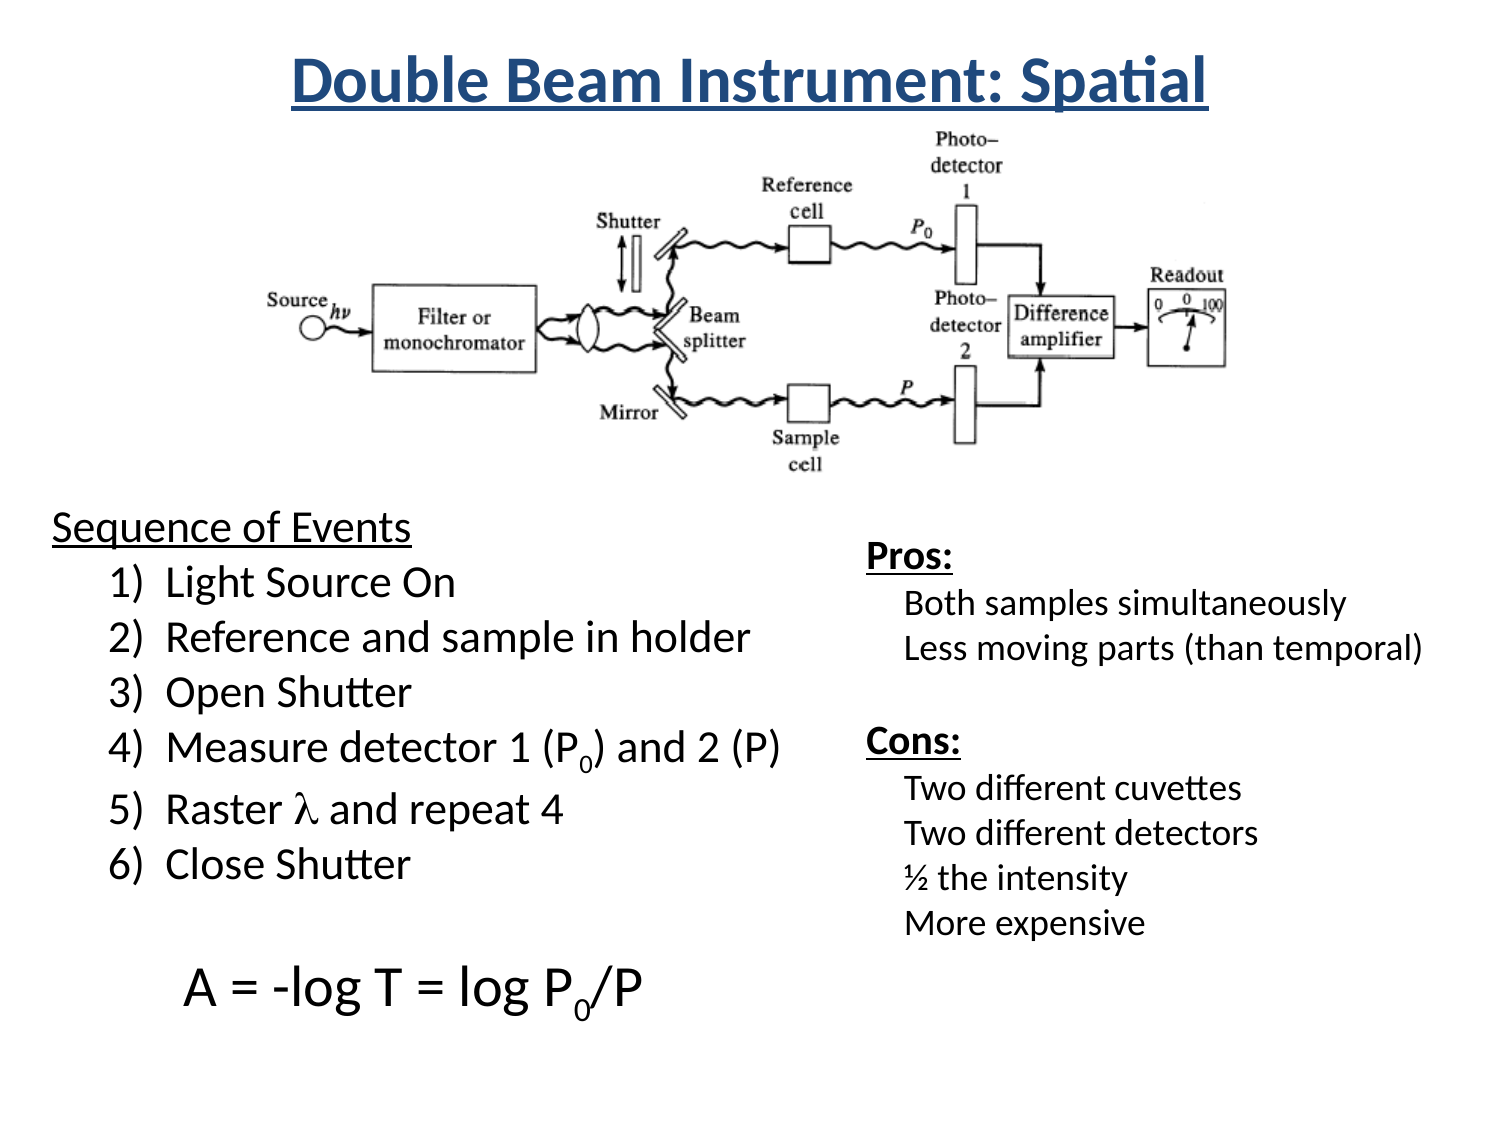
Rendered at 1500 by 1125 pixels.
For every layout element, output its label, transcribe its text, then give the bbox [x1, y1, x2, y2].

text_box Pros: Both samples simultaneously Less moving parts (than temporal) Cons: Two different cuvettes Two different detectors ½ the intensity More expensive [851, 520, 1500, 951]
text_box Sequence of Events 1) Light Source On 2) Reference and sample in holder 3) Open Shutter 4) Measure detector 1 (P0) and 2 (P) 5) Raster l and repeat 4 6) Close Shutter [36, 489, 929, 897]
text_box Double Beam Instrument: Spatial [74, 0, 1425, 151]
text_box A = -log T = log P0/P [85, 948, 741, 1041]
picture [248, 129, 1231, 484]
